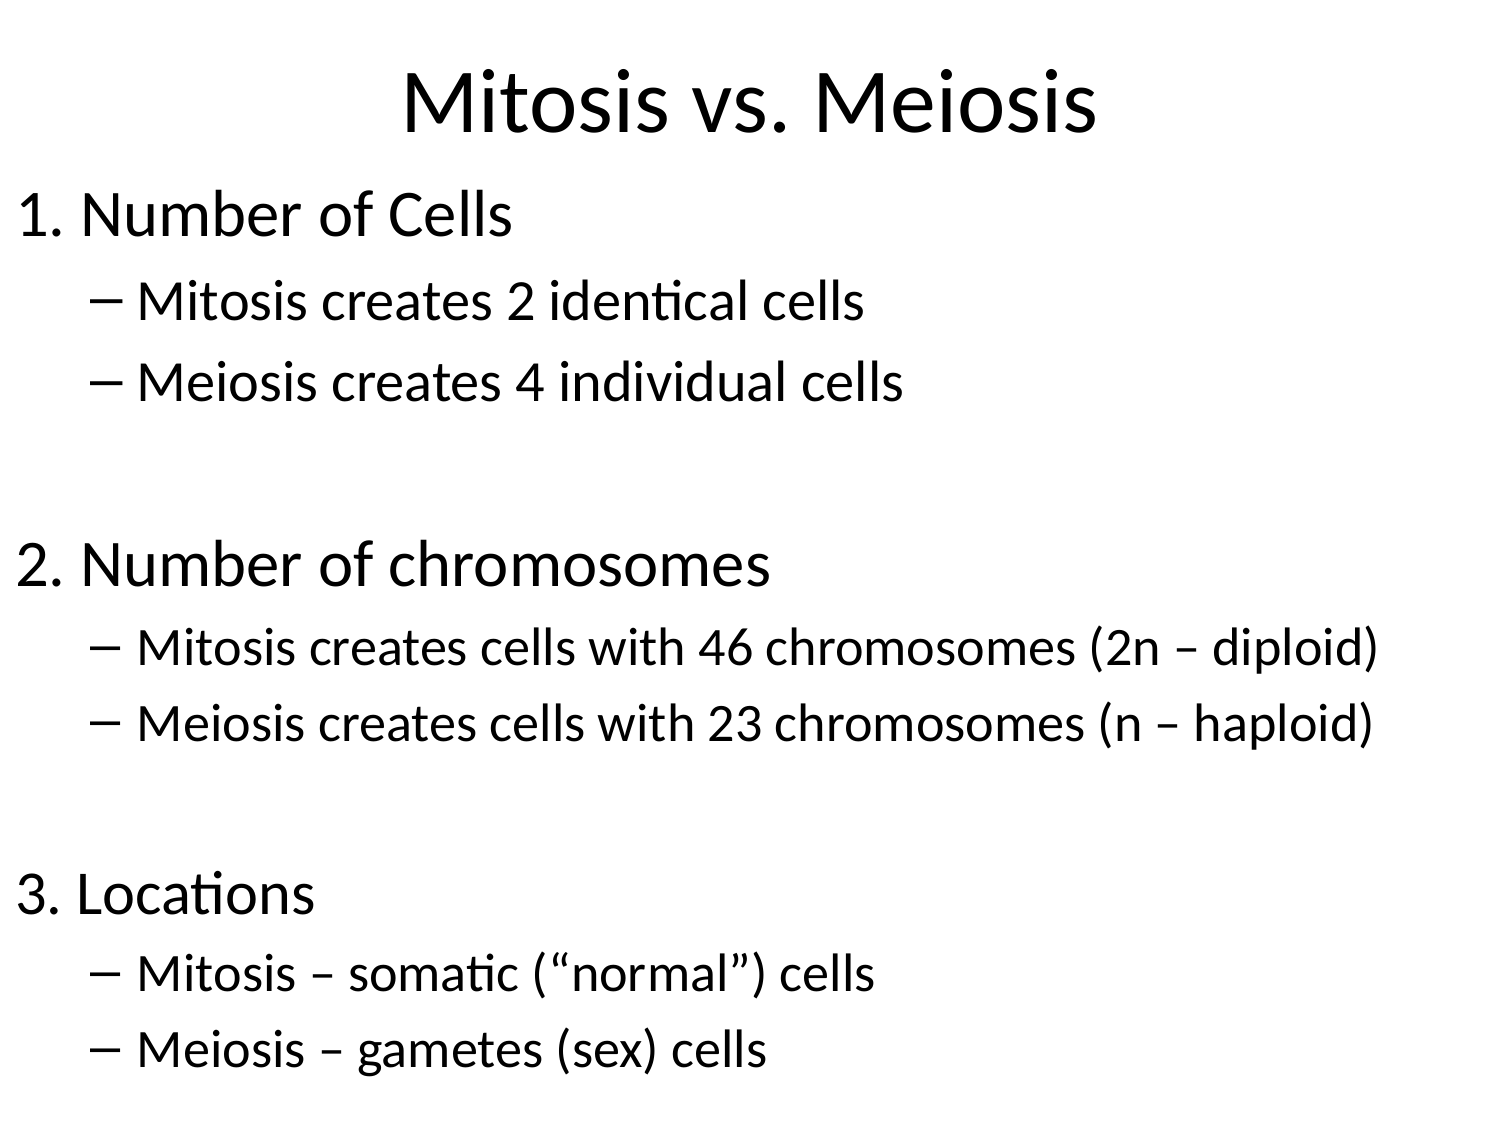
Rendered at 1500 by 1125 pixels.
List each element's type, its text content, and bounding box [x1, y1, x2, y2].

list 1. Number of Cells Mitosis creates 2 identical cells Meiosis creates 4 individual cells 2. Number of chromosomes Mitosis creates cells with 46 chromosomes (2n – diploid) Meiosis creates cells with 23 chromosomes (n – haploid) 3. Locations Mitosis – somatic (“normal”) cells Meiosis – gametes (sex) cells [0, 162, 1476, 1101]
title Mitosis vs. Meiosis [74, 24, 1426, 162]
